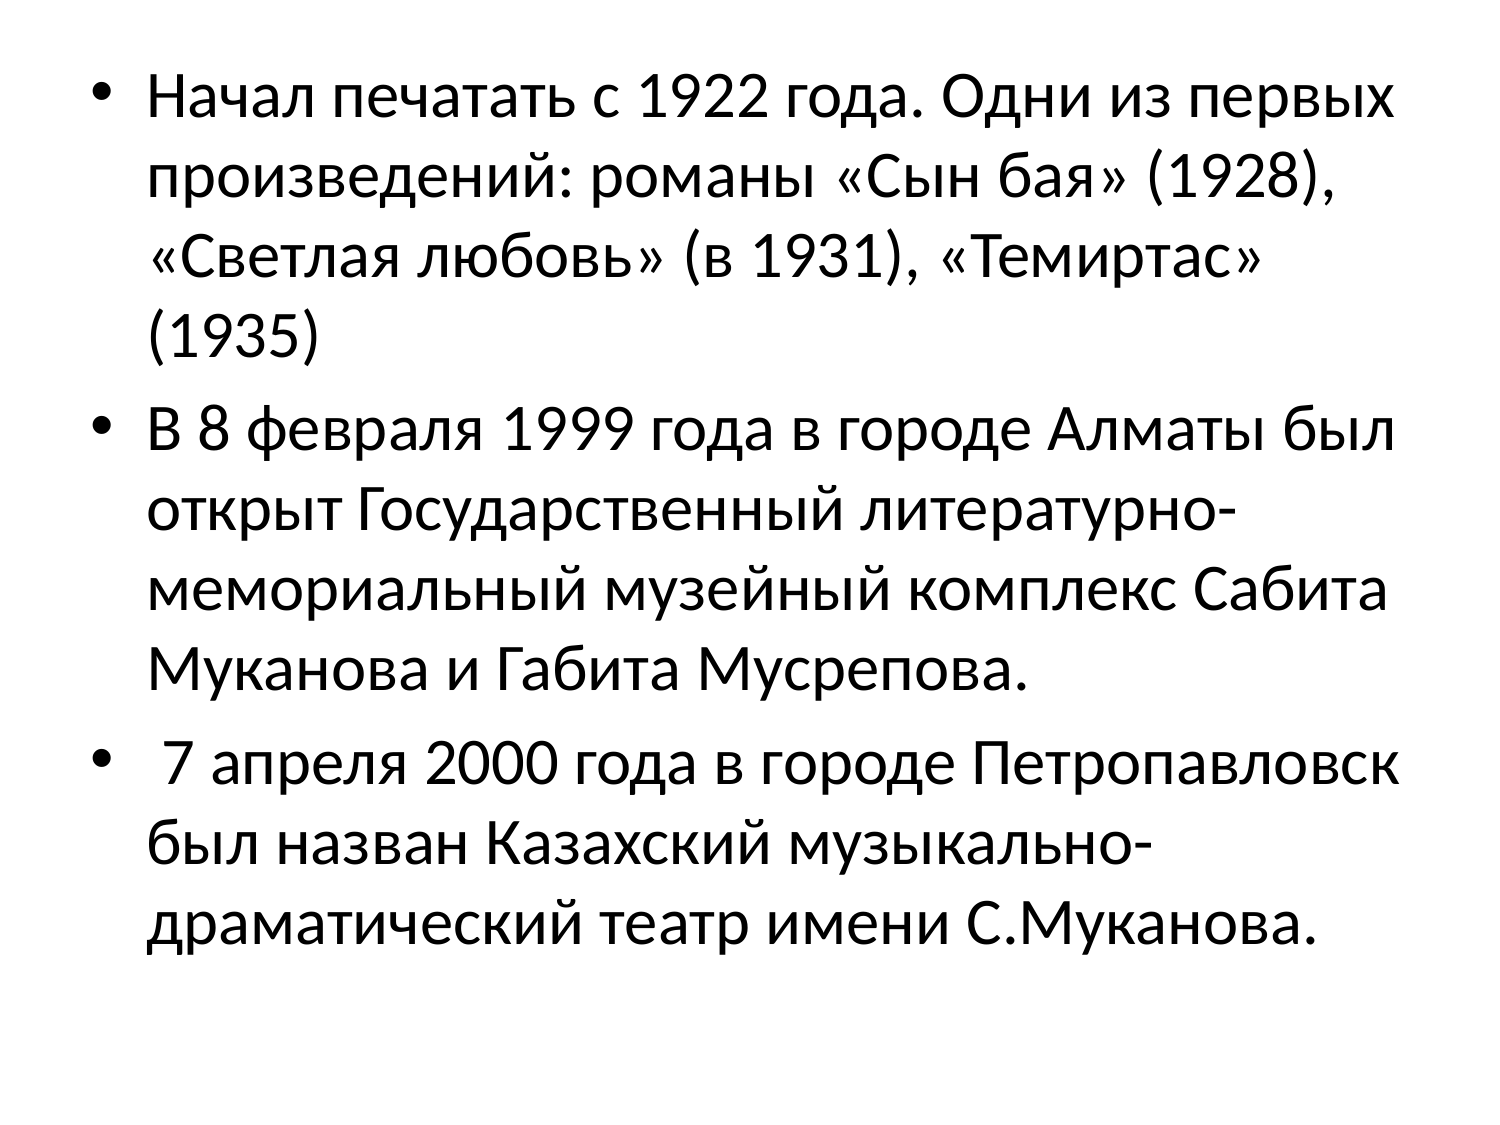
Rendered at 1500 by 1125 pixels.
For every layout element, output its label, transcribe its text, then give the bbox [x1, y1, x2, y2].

list Начал печатать с 1922 года. Одни из первых произведений: романы «Сын бая» (1928), «Светлая любовь» (в 1931), «Темиртас» (1935) В 8 февраля 1999 года в городе Алматы был открыт Государственный литературно-мемориальный музейный комплекс Сабита Муканова и Габита Мусрепова. 7 апреля 2000 года в городе Петропавловск был назван Казахский музыкально-драматический театр имени С.Муканова. [75, 42, 1425, 1005]
